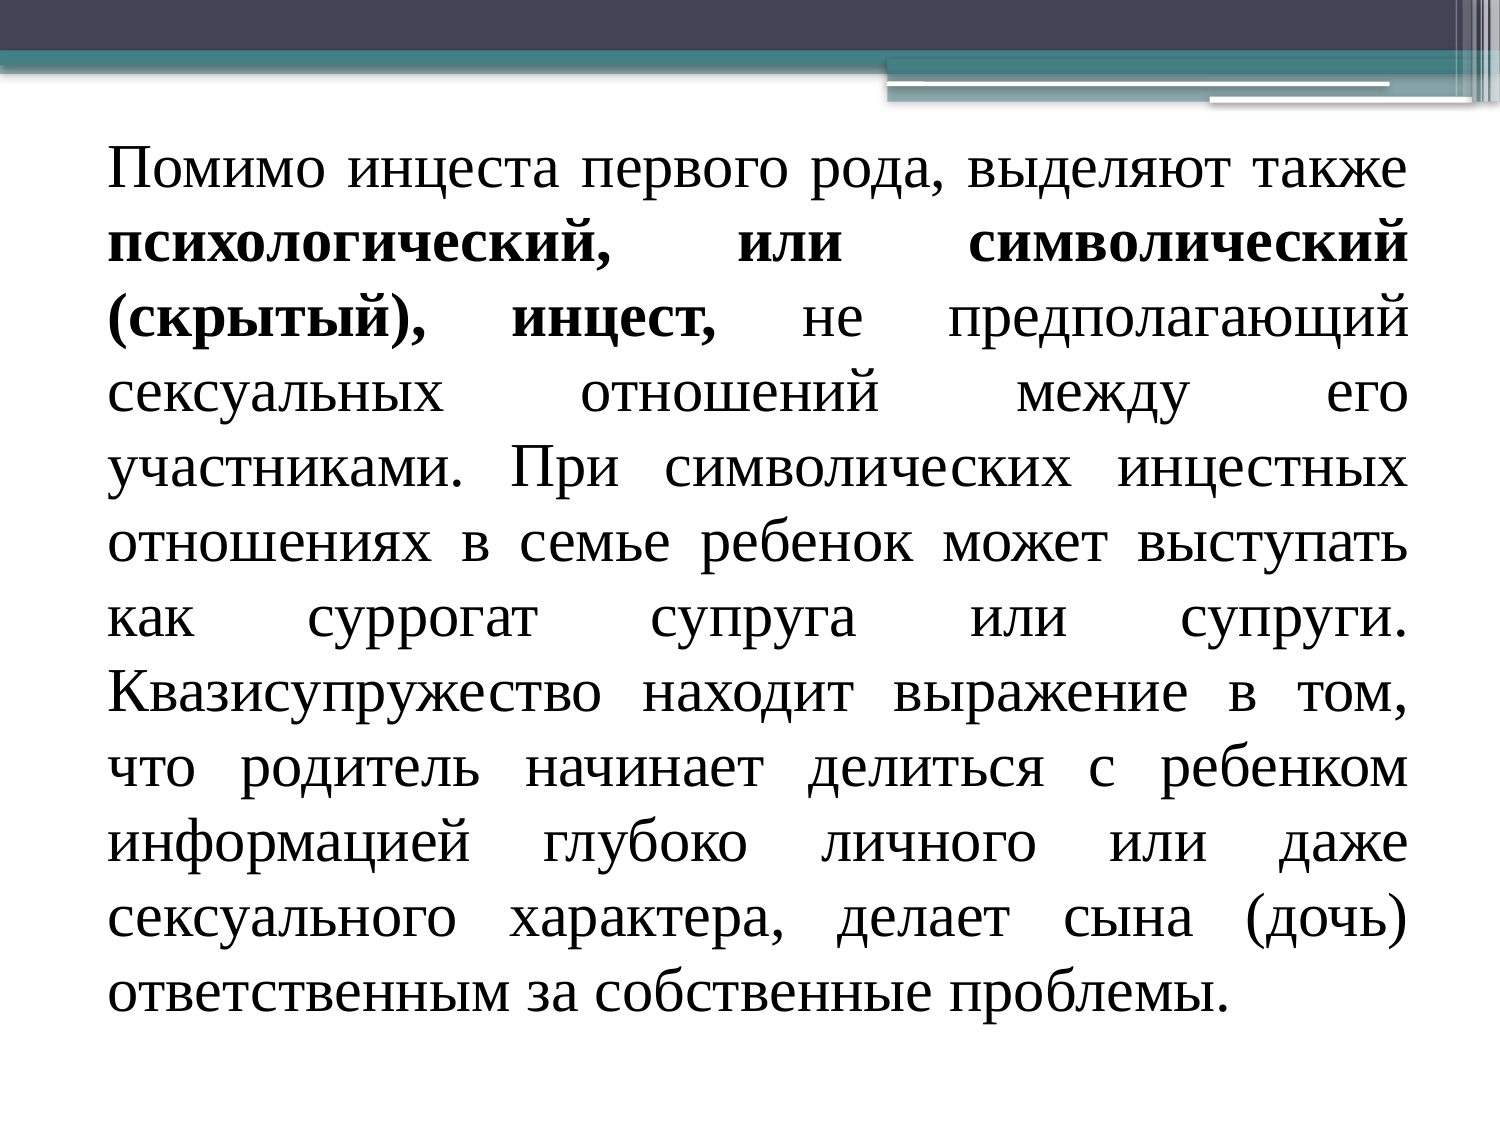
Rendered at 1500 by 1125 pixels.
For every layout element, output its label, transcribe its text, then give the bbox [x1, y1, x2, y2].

list Помимо инцеста первого рода, выделяют также психологический, или симво­лический (скрытый), инцест, не предполагающий сексуальных отношений меж­ду его участниками. При символических инцестных отношениях в семье ребе­нок может выступать как суррогат супруга или супруги. Квазисупружество находит выражение в том, что родитель начинает делиться с ребенком инфор­мацией глубоко личного или даже сексуального характера, делает сына (дочь) ответственным за собственные проблемы. [75, 117, 1425, 1079]
